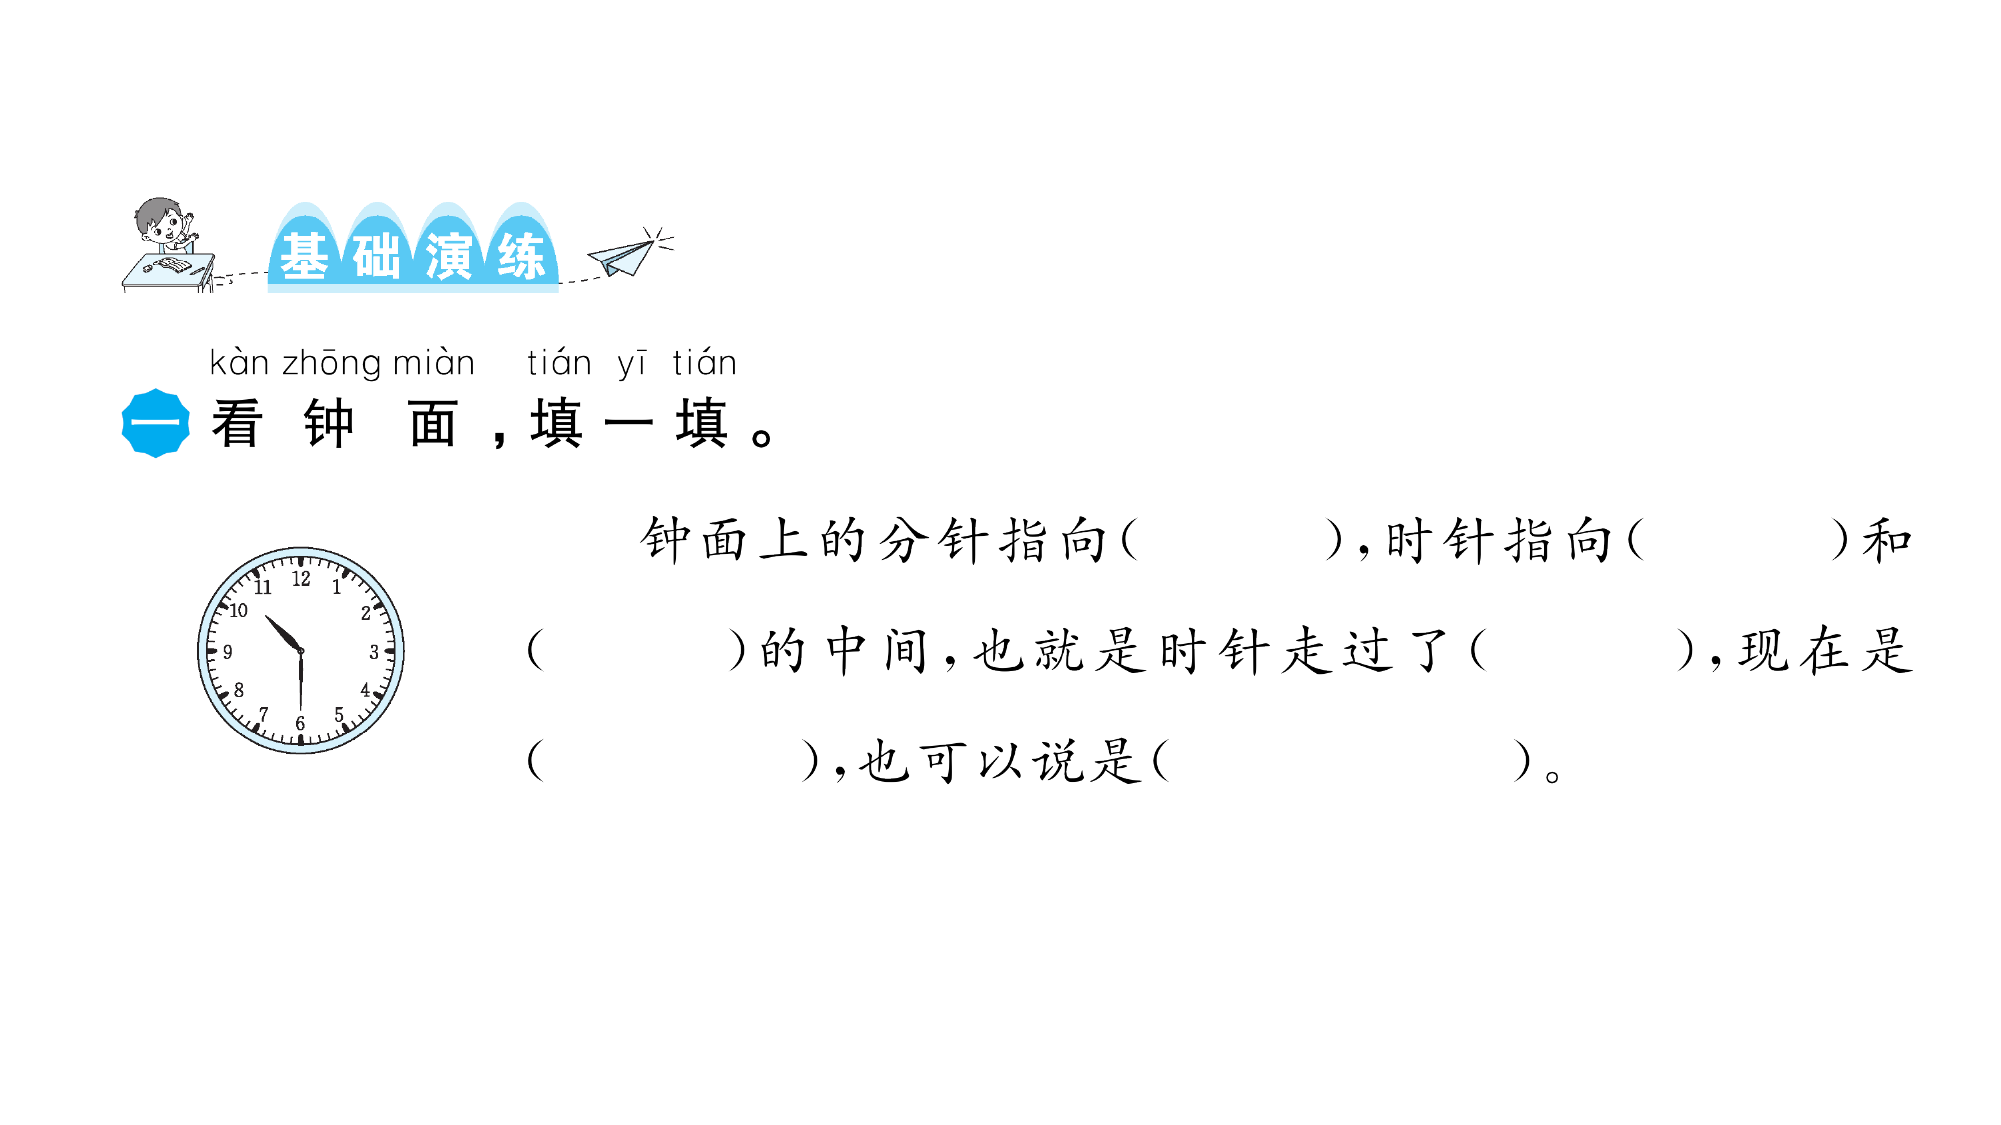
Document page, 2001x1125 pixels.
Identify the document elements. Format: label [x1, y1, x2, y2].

picture [118, 177, 2000, 809]
